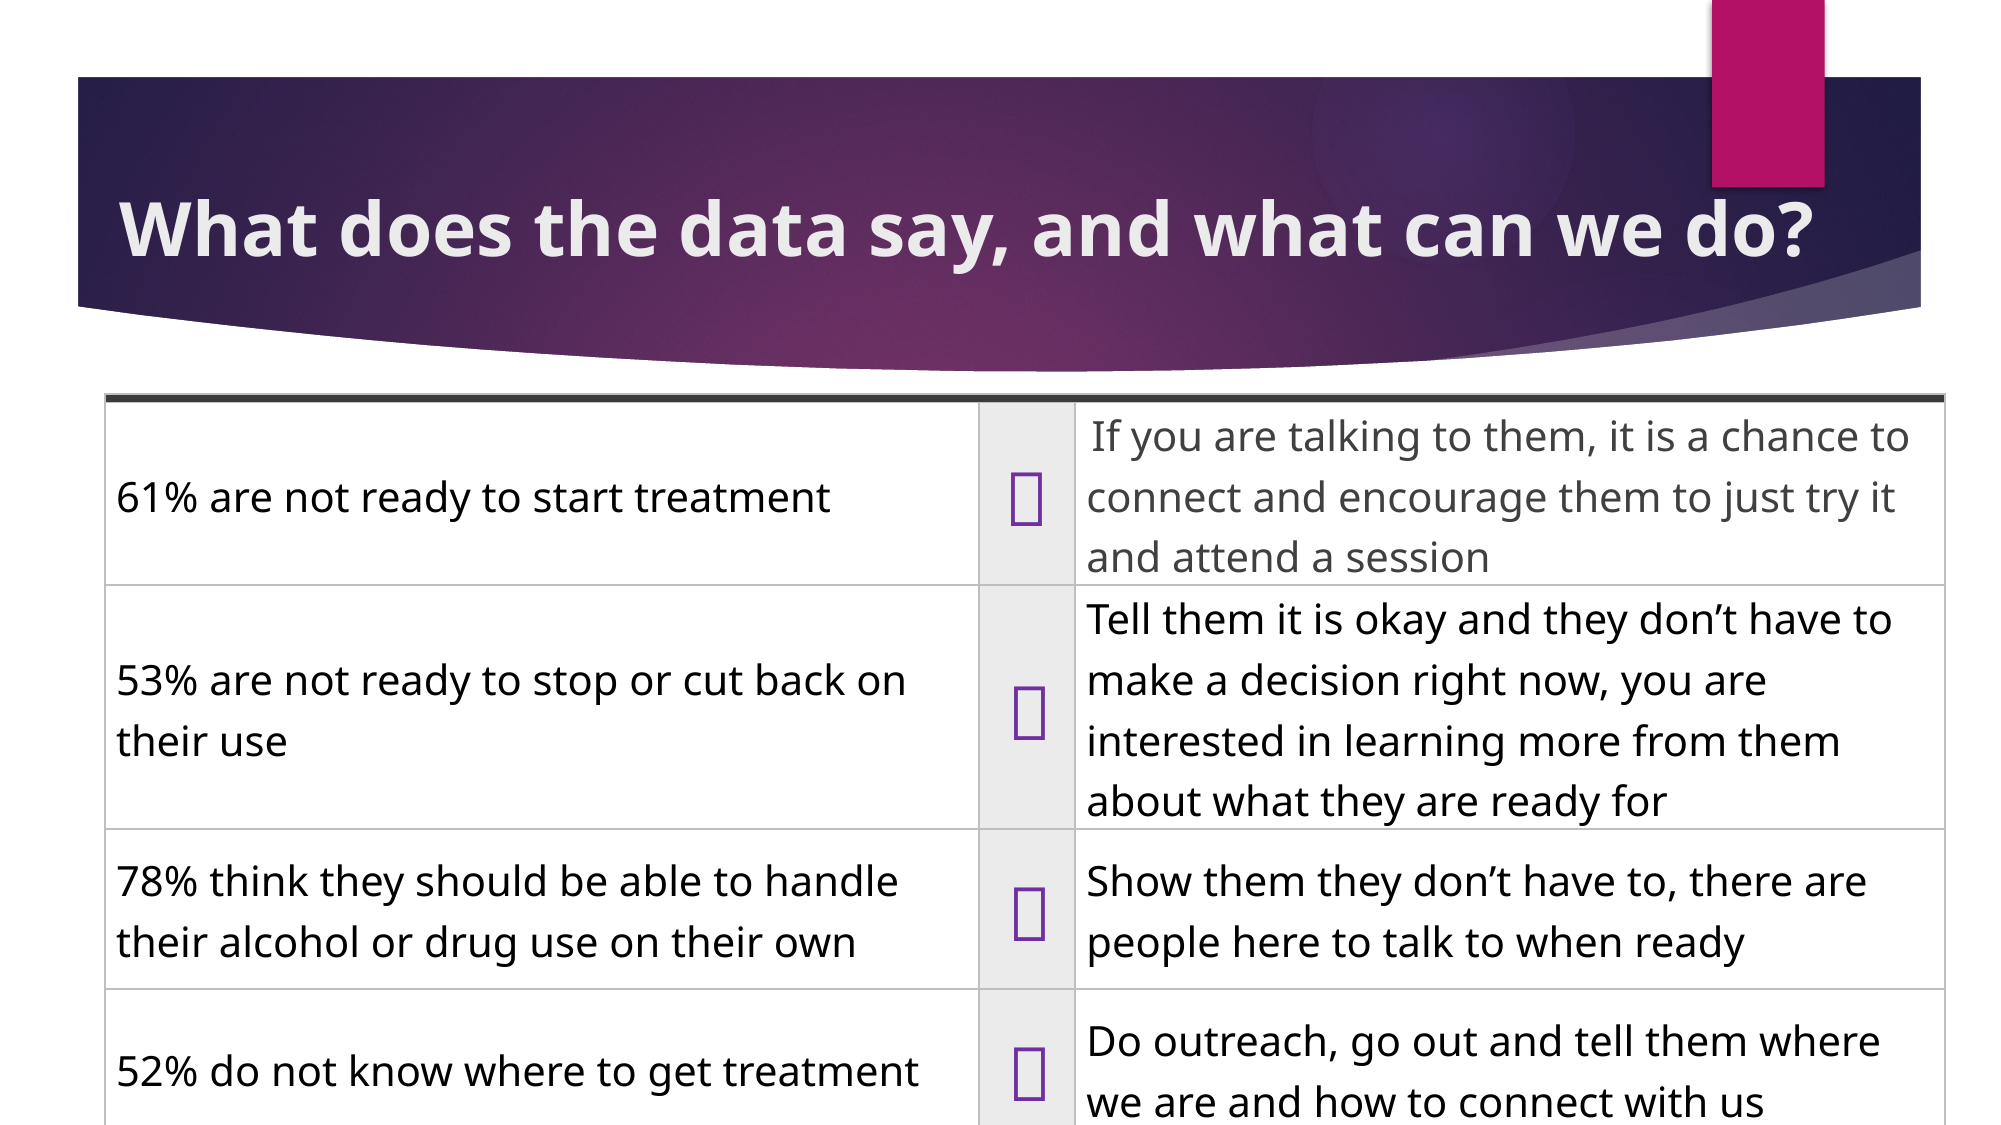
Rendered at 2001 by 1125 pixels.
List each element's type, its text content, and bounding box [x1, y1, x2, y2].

table_cell 61% are not ready to start treatment [106, 403, 978, 584]
title What does the data say, and what can we do? [104, 168, 1858, 285]
table_cell Tell them it is okay and they don’t have to make a decision right now, you are interested in learning more from them about what they are ready for [1076, 586, 1944, 828]
table_header [106, 395, 1944, 402]
table_cell If you are talking to them, it is a chance to connect and encourage them to just try it and attend a session [1076, 403, 1944, 584]
table_cell  [980, 403, 1074, 584]
table_cell Show them they don’t have to, there are people here to talk to when ready [1076, 830, 1944, 988]
table_cell 53% are not ready to stop or cut back on their use [106, 586, 978, 828]
table_cell  [980, 586, 1074, 828]
table_cell  [980, 830, 1074, 988]
table_cell  [980, 990, 1074, 1125]
table_cell 52% do not know where to get treatment [106, 990, 978, 1125]
table_cell Do outreach, go out and tell them where we are and how to connect with us [1076, 990, 1944, 1125]
table_cell 78% think they should be able to handle their alcohol or drug use on their own [106, 830, 978, 988]
